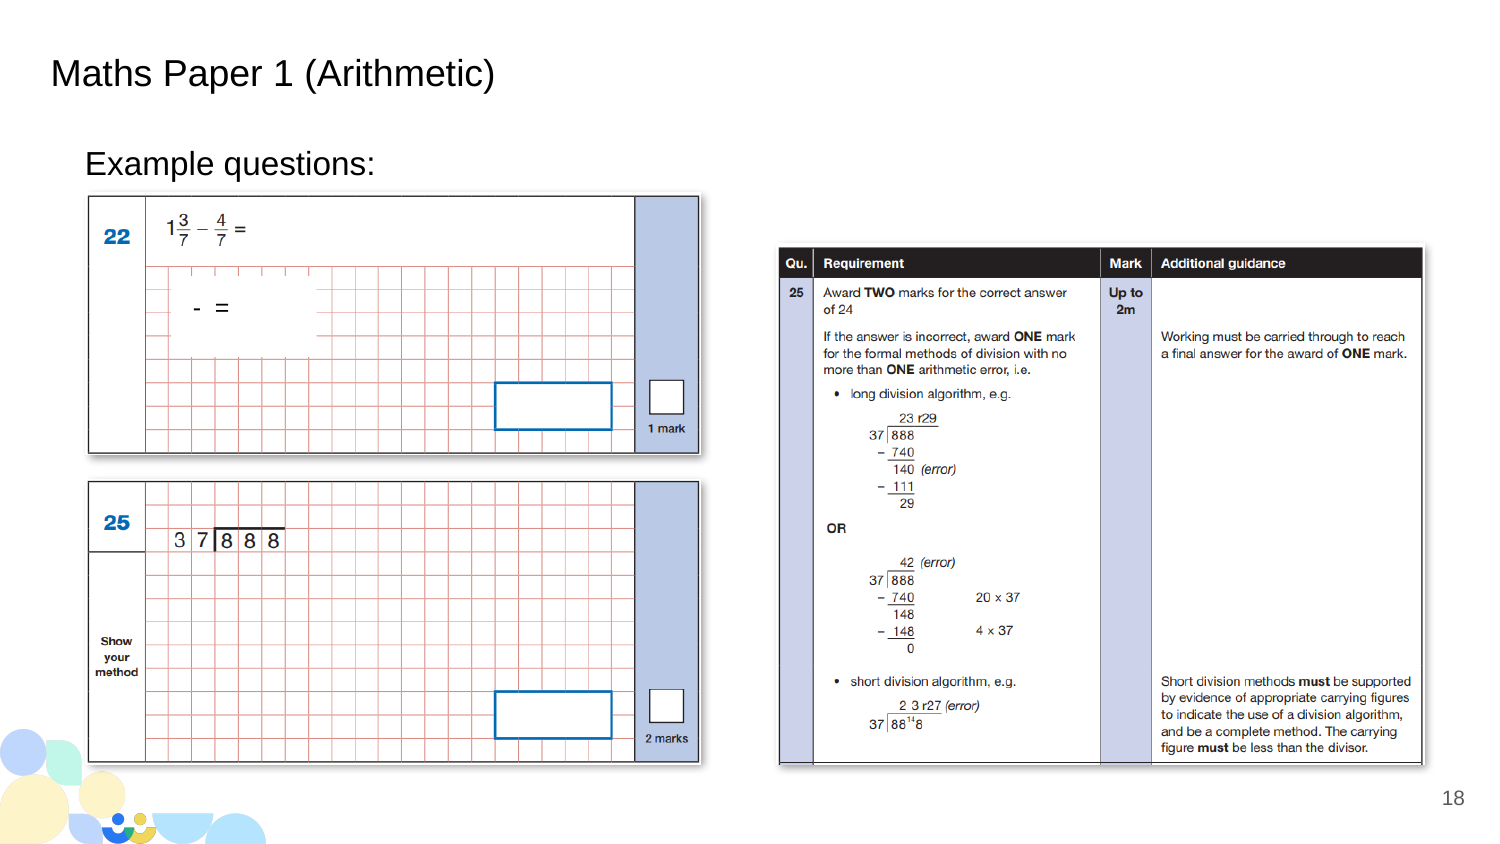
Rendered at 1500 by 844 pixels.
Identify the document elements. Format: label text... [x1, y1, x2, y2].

list Example questions: [51, 121, 1449, 193]
slide_number 18 [1389, 764, 1480, 830]
picture [776, 243, 1425, 766]
title Maths Paper 1 (Arithmetic) [35, 34, 1434, 106]
picture [0, 479, 701, 844]
picture [85, 192, 701, 456]
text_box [170, 275, 545, 439]
